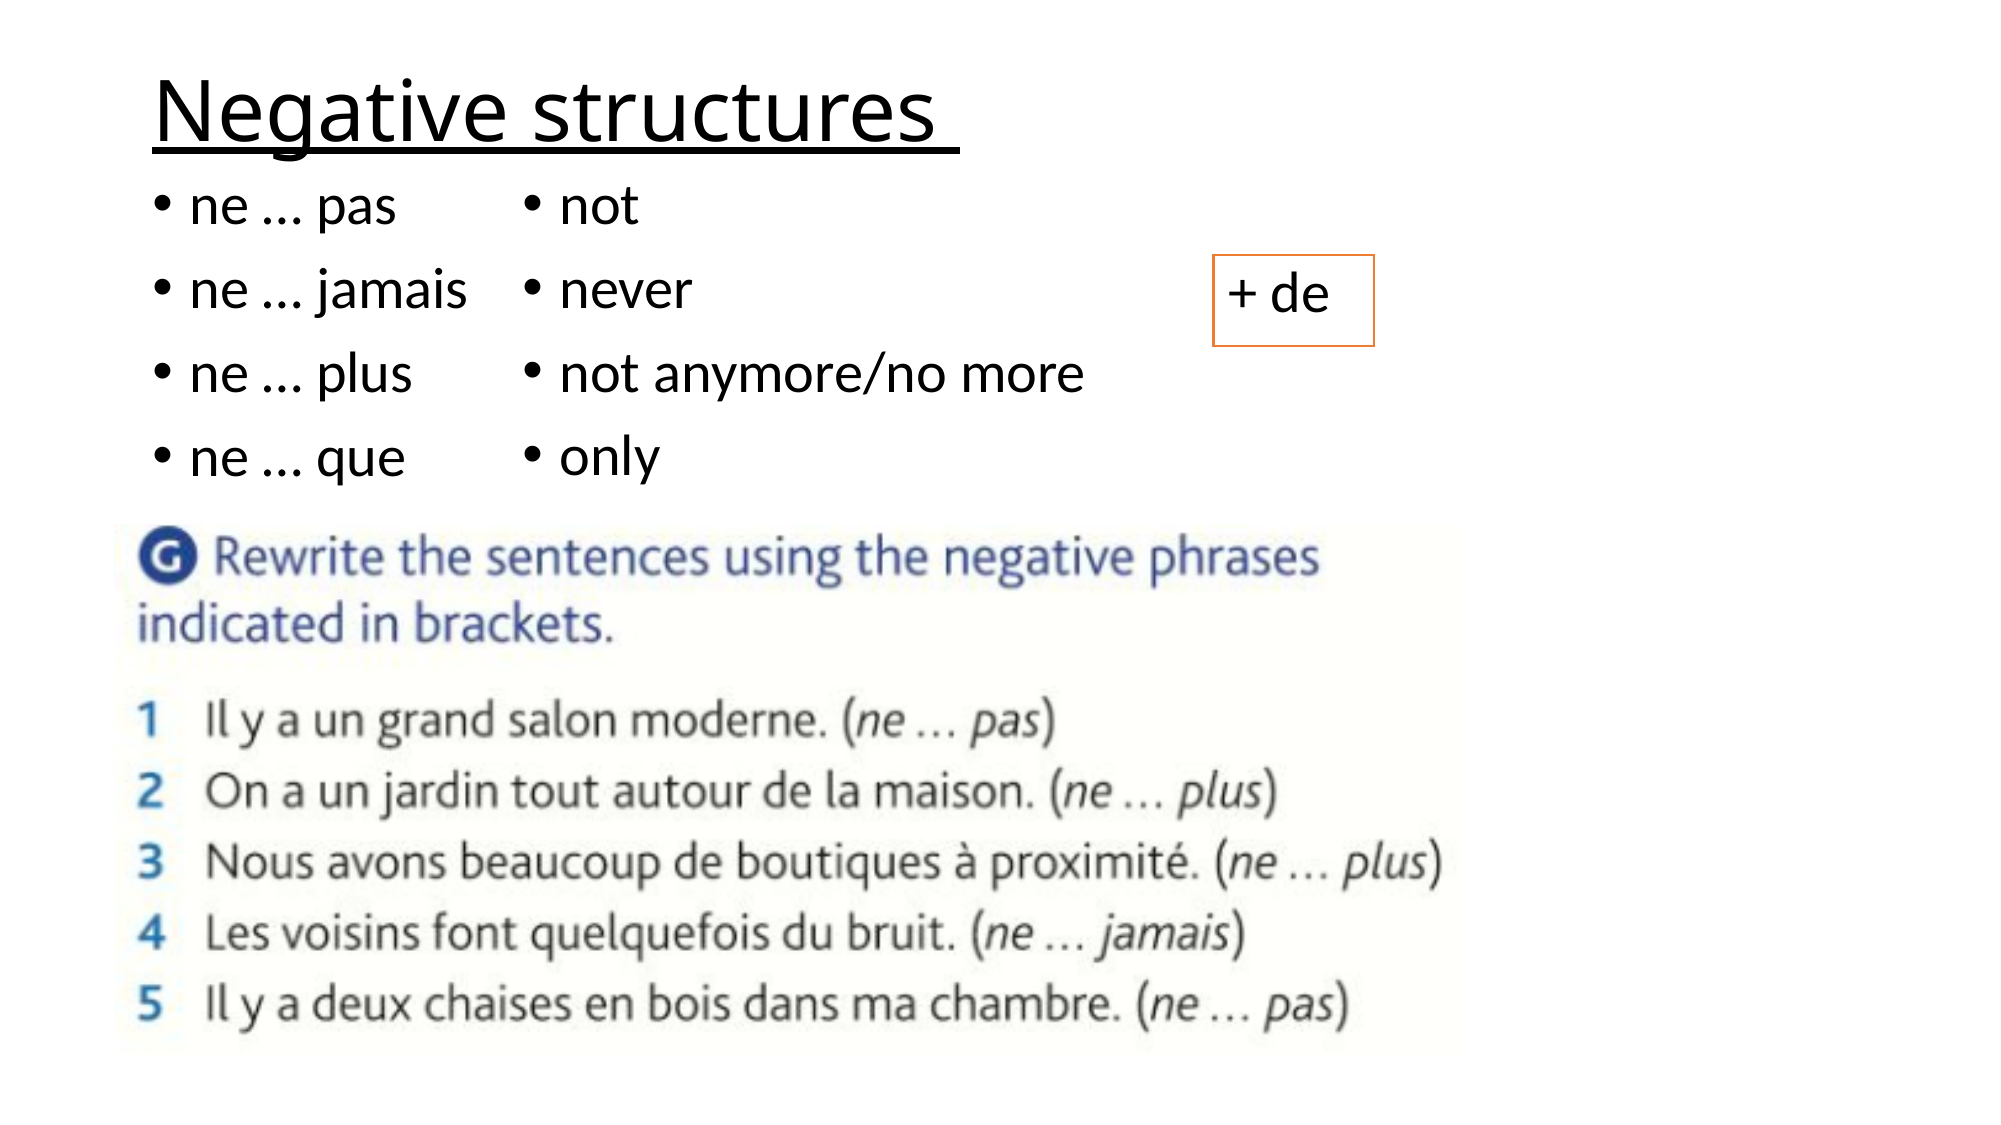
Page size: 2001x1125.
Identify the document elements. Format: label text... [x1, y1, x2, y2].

list ne … pas ne … jamais ne … plus ne … que [137, 167, 507, 508]
text_box + de [1212, 254, 1375, 347]
text_box not never not anymore/no more only [507, 167, 1110, 508]
picture [114, 524, 1462, 1057]
title Negative structures [137, 59, 1863, 168]
